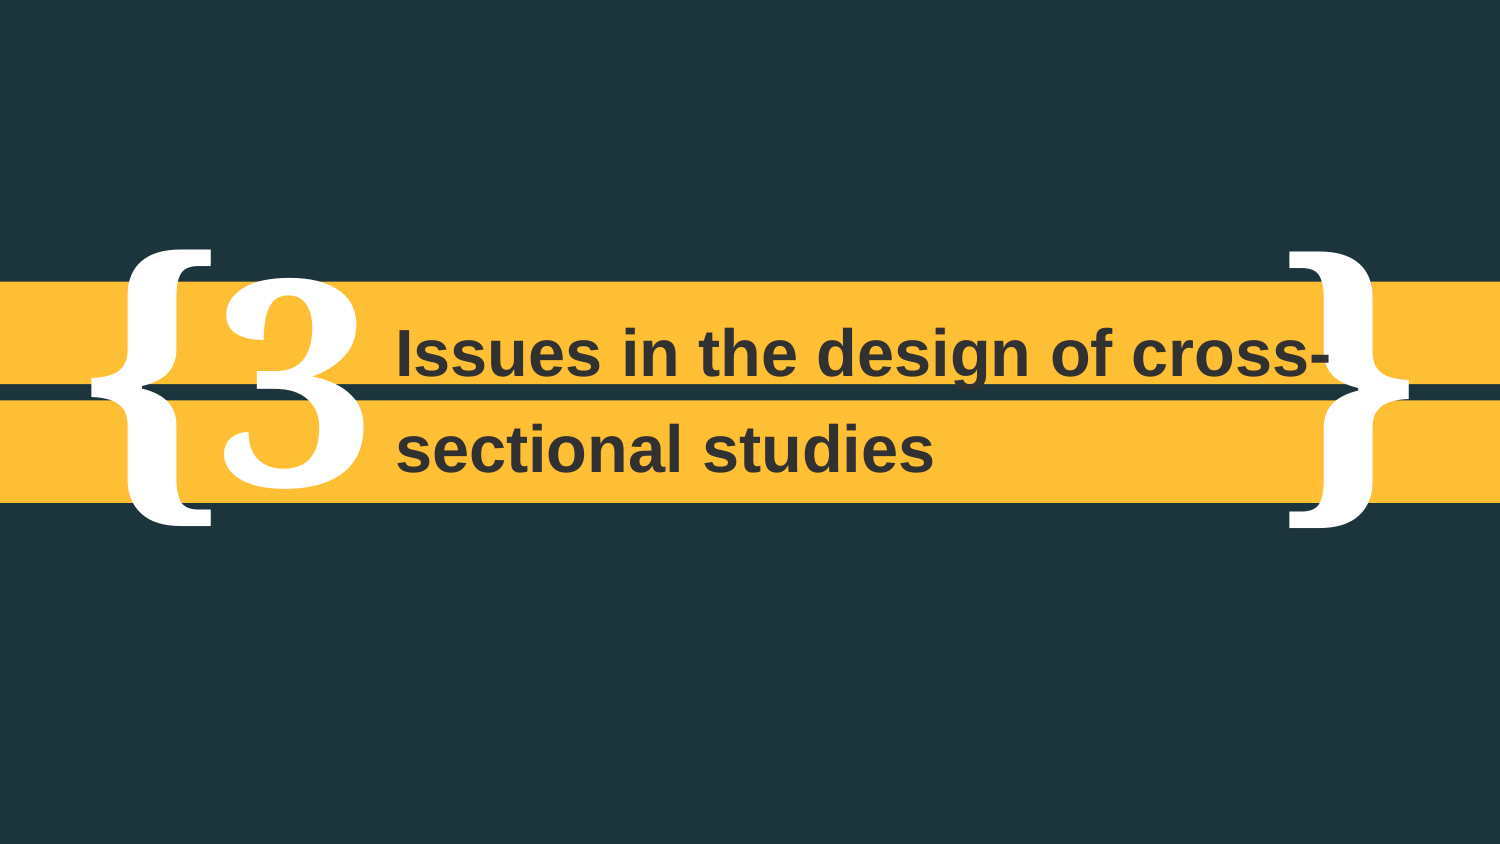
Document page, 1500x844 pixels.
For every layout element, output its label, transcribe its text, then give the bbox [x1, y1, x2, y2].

list 3 [201, 191, 411, 578]
list Issues in the design of cross-sectional studies [380, 286, 1366, 508]
